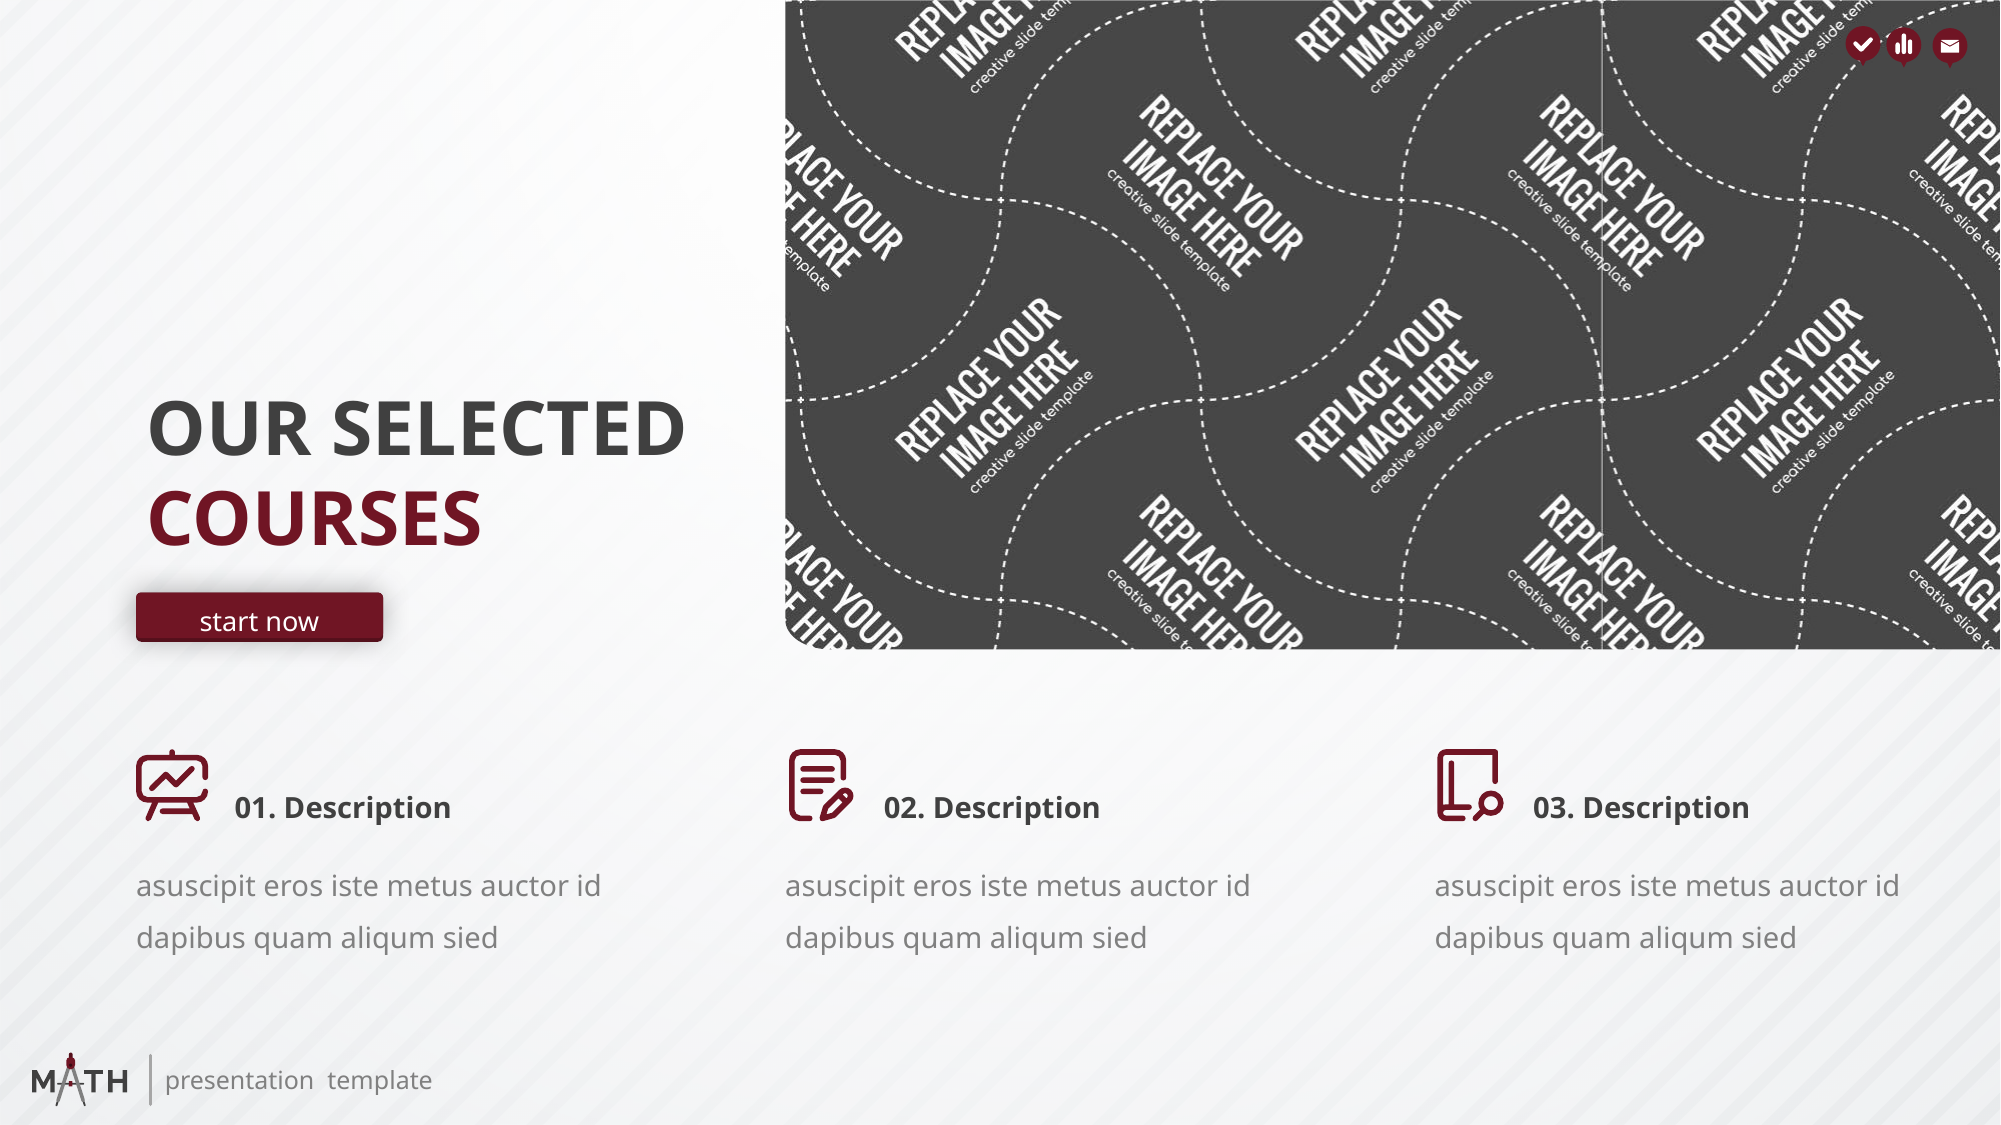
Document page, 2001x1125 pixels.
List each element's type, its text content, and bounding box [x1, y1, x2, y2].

text_box [1437, 749, 1498, 822]
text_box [1845, 26, 1968, 69]
text_box 01. Description [234, 789, 453, 825]
text_box 02. Description [883, 789, 1102, 825]
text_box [32, 1052, 441, 1108]
picture [785, 0, 2001, 650]
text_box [789, 749, 854, 822]
text_box [1472, 790, 1504, 822]
text_box 03. Description [1533, 789, 1751, 825]
text_box asuscipit eros iste metus auctor id dapibus quam aliqum sied [1434, 849, 1958, 955]
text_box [136, 587, 384, 642]
text_box asuscipit eros iste metus auctor id dapibus quam aliqum sied [785, 849, 1309, 955]
text_box asuscipit eros iste metus auctor id dapibus quam aliqum sied [136, 849, 660, 955]
text_box OUR SELECTED COURSES [146, 380, 689, 561]
text_box [136, 749, 209, 822]
